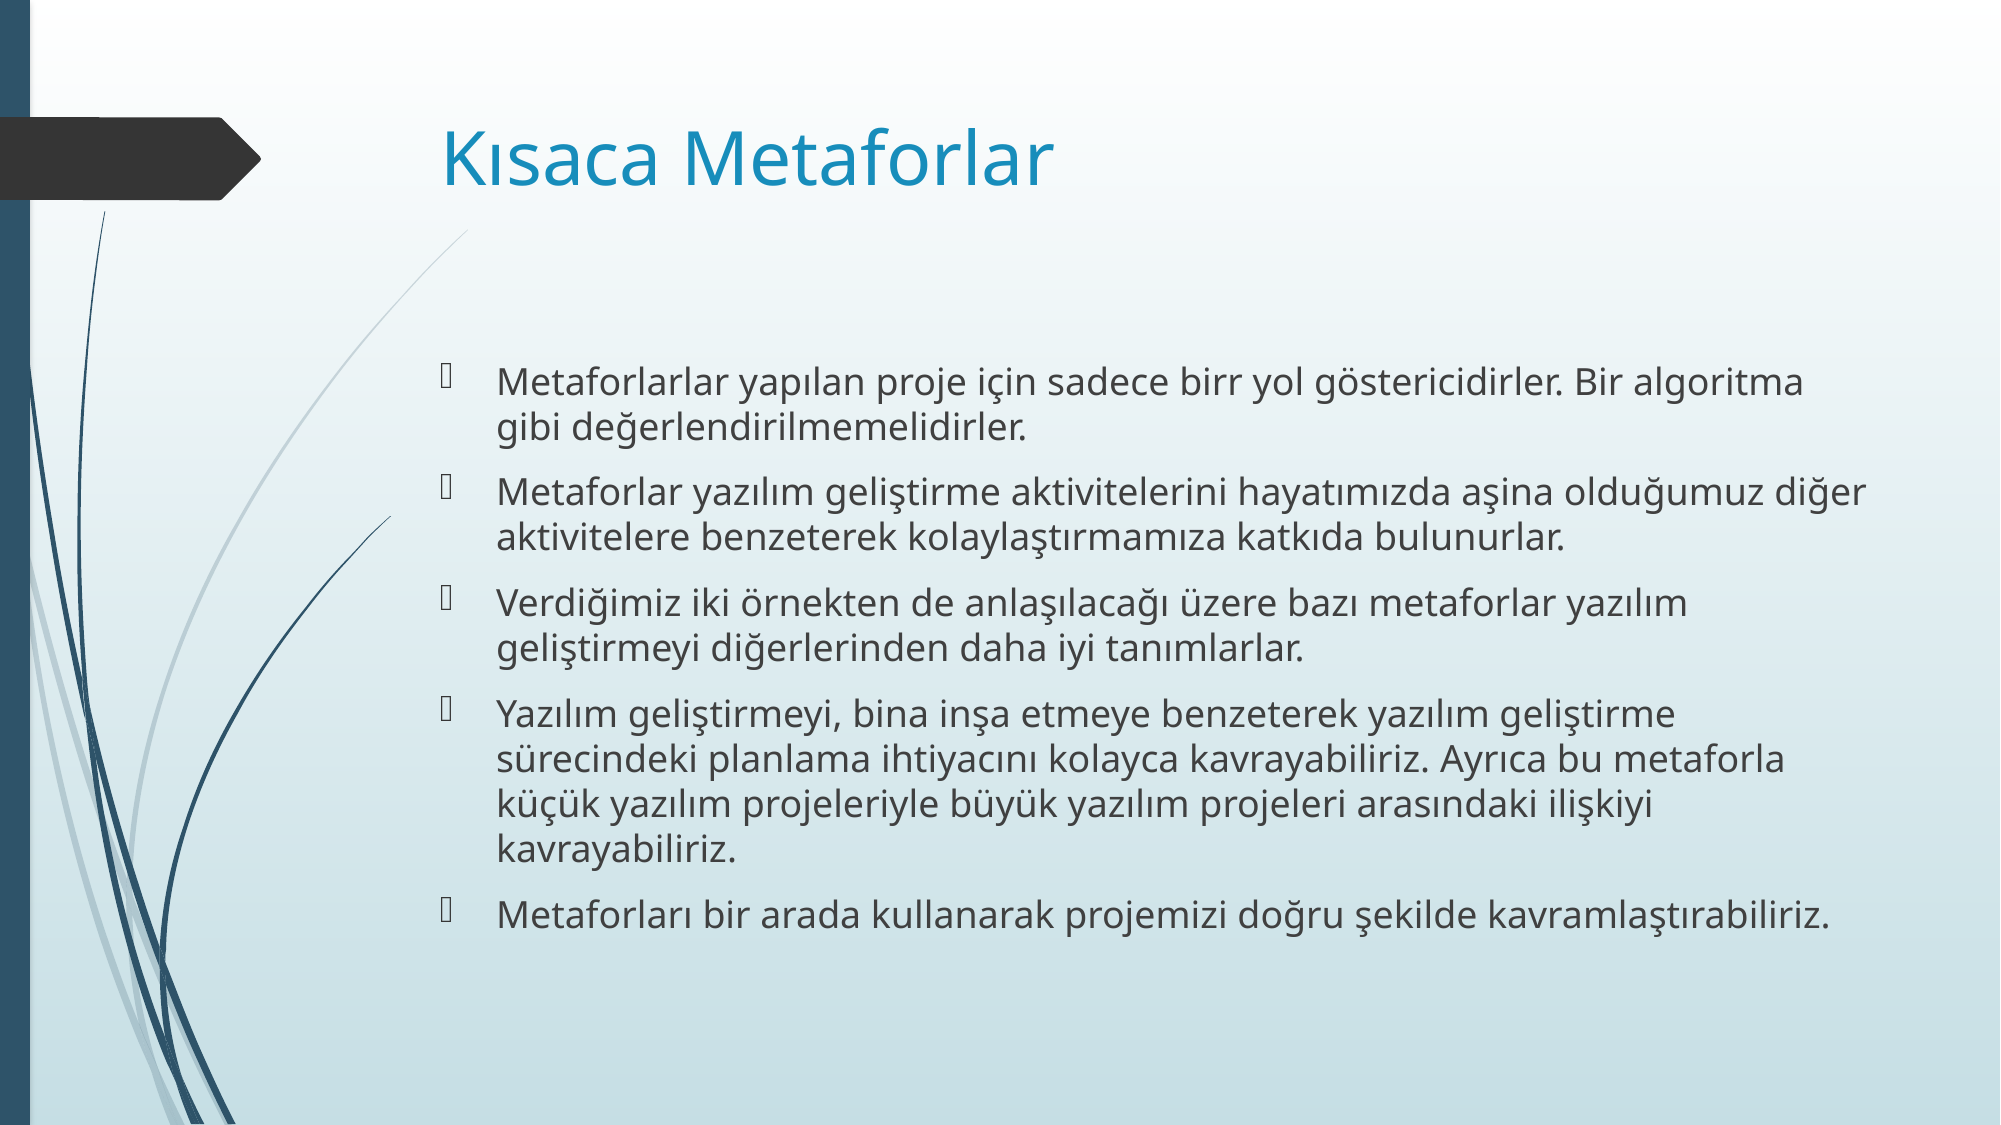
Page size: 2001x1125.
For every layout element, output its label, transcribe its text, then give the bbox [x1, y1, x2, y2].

title Kısaca Metaforlar [425, 102, 1888, 313]
list Metaforlarlar yapılan proje için sadece birr yol göstericidirler. Bir algoritma gibi değerlendirilmemelidirler. Metaforlar yazılım geliştirme aktivitelerini hayatımızda aşina olduğumuz diğer aktivitelere benzeterek kolaylaştırmamıza katkıda bulunurlar. Verdiğimiz iki örnekten de anlaşılacağı üzere bazı metaforlar yazılım geliştirmeyi diğerlerinden daha iyi tanımlarlar. Yazılım geliştirmeyi, bina inşa etmeye benzeterek yazılım geliştirme sürecindeki planlama ihtiyacını kolayca kavrayabiliriz. Ayrıca bu metaforla küçük yazılım projeleriyle büyük yazılım projeleri arasındaki ilişkiyi kavrayabiliriz. Metaforları bir arada kullanarak projemizi doğru şekilde kavramlaştırabiliriz. [424, 350, 1888, 970]
